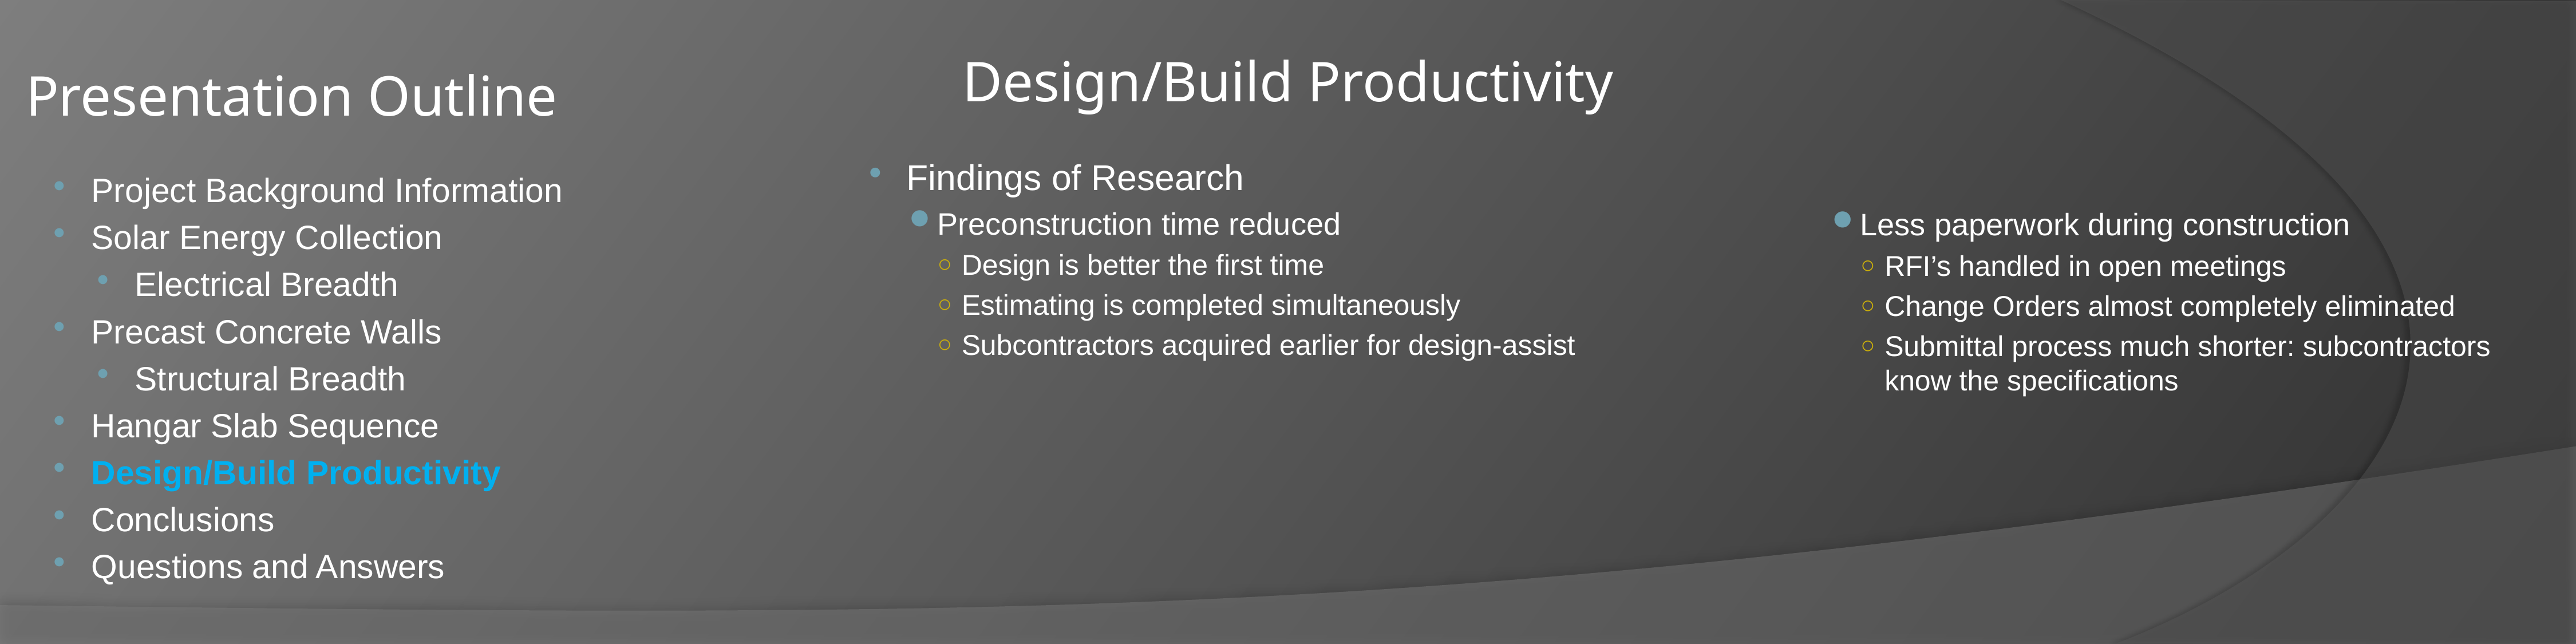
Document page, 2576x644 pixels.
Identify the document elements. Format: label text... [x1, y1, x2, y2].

list Findings of Research Preconstruction time reduced Design is better the first time Estimating is completed simultaneously Subcontractors acquired earlier for design-assist [859, 150, 1717, 415]
text_box Presentation Outline [21, 40, 880, 148]
title Design/Build Productivity [859, 26, 1717, 133]
text_box Project Background Information Solar Energy Collection Electrical Breadth Precast Concrete Walls Structural Breadth Hangar Slab Sequence Design/Build Productivity Conclusions Questions and Answers [42, 164, 859, 590]
text_box Less paperwork during construction RFI’s handled in open meetings Change Orders almost completely eliminated Submittal process much shorter: subcontractors know the specifications [1781, 200, 2555, 465]
